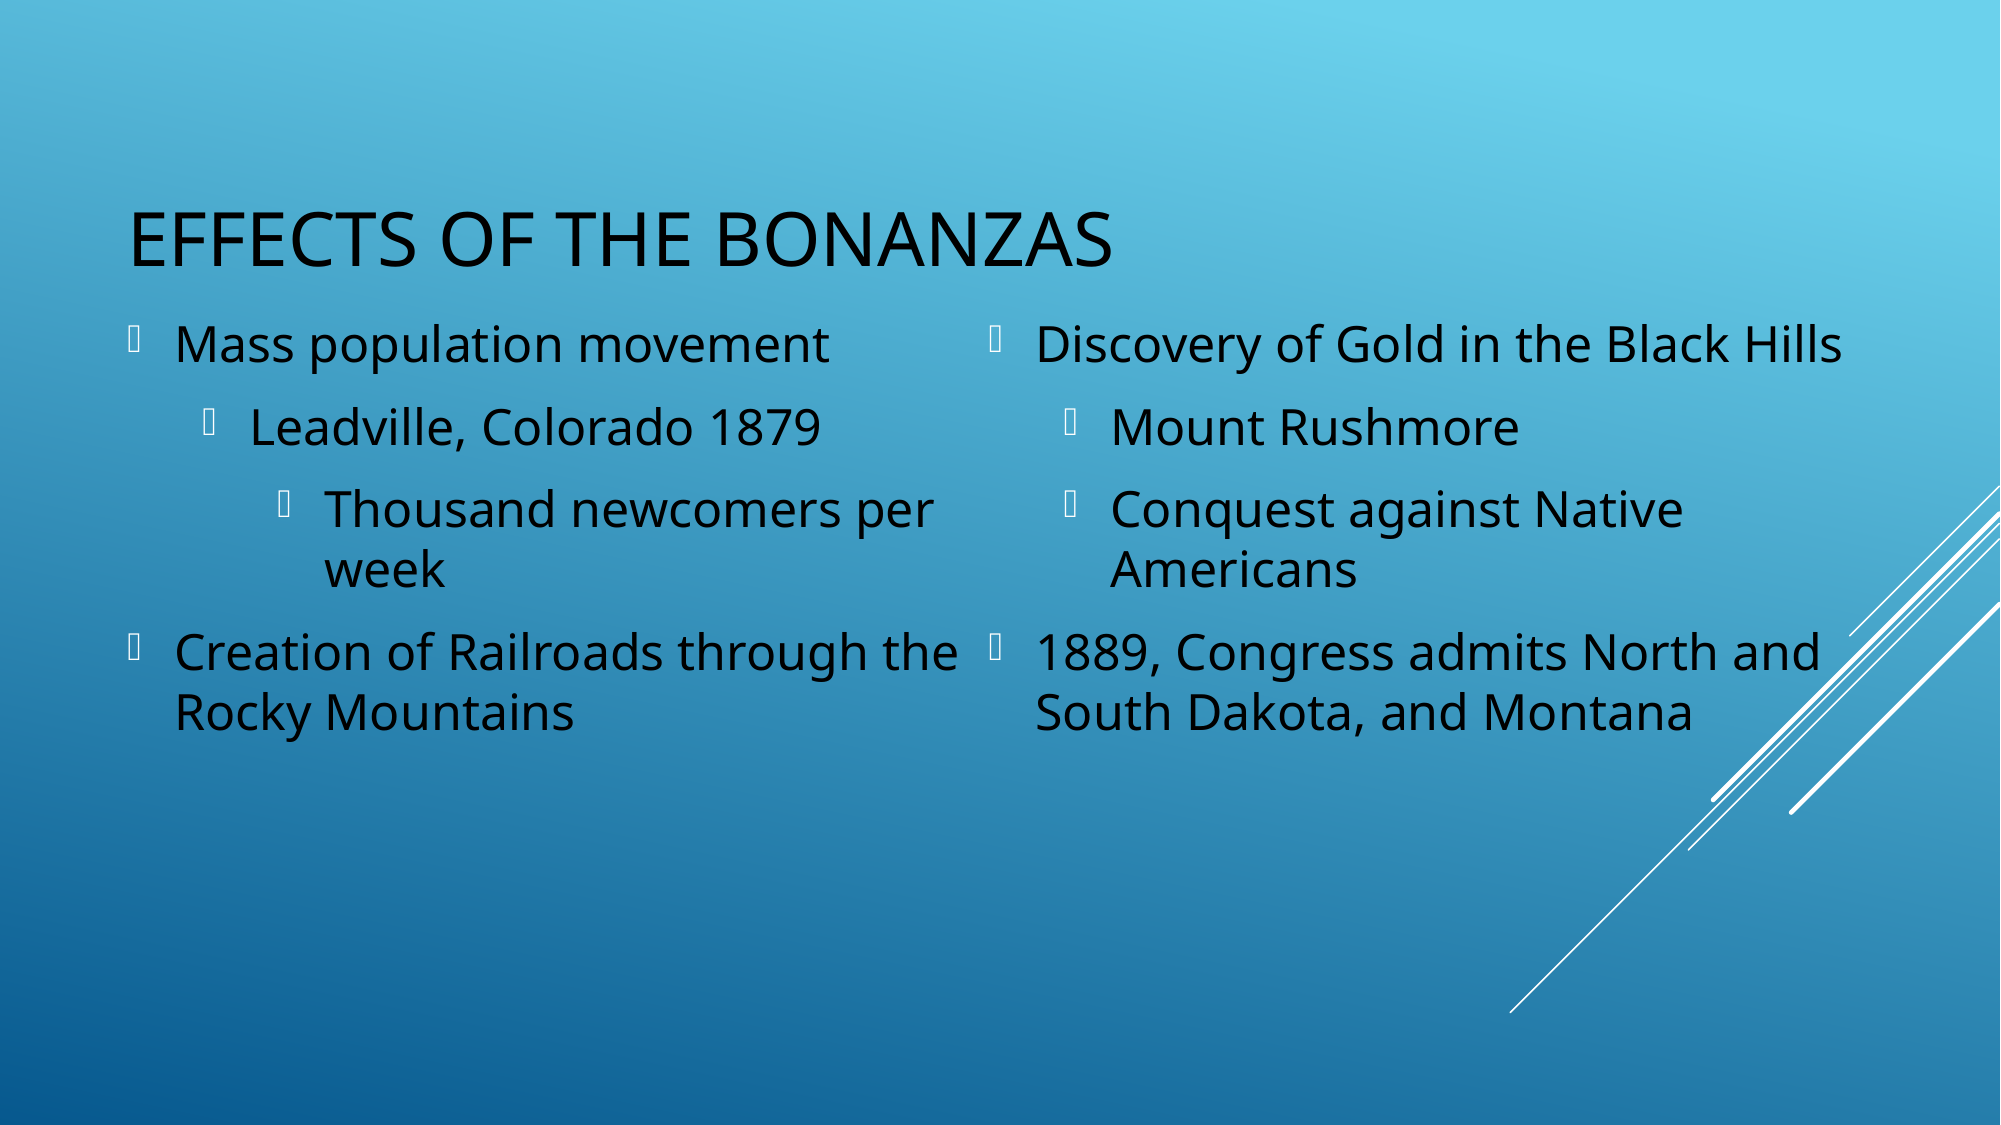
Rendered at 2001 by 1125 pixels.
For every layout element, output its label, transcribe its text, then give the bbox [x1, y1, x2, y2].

title Effects of the Bonanzas [112, 112, 1513, 292]
list Mass population movement Leadville, Colorado 1879 Thousand newcomers per week Creation of Railroads through the Rocky Mountains Discovery of Gold in the Black Hills Mount Rushmore Conquest against Native Americans 1889, Congress admits North and South Dakota, and Montana [112, 292, 1865, 1009]
